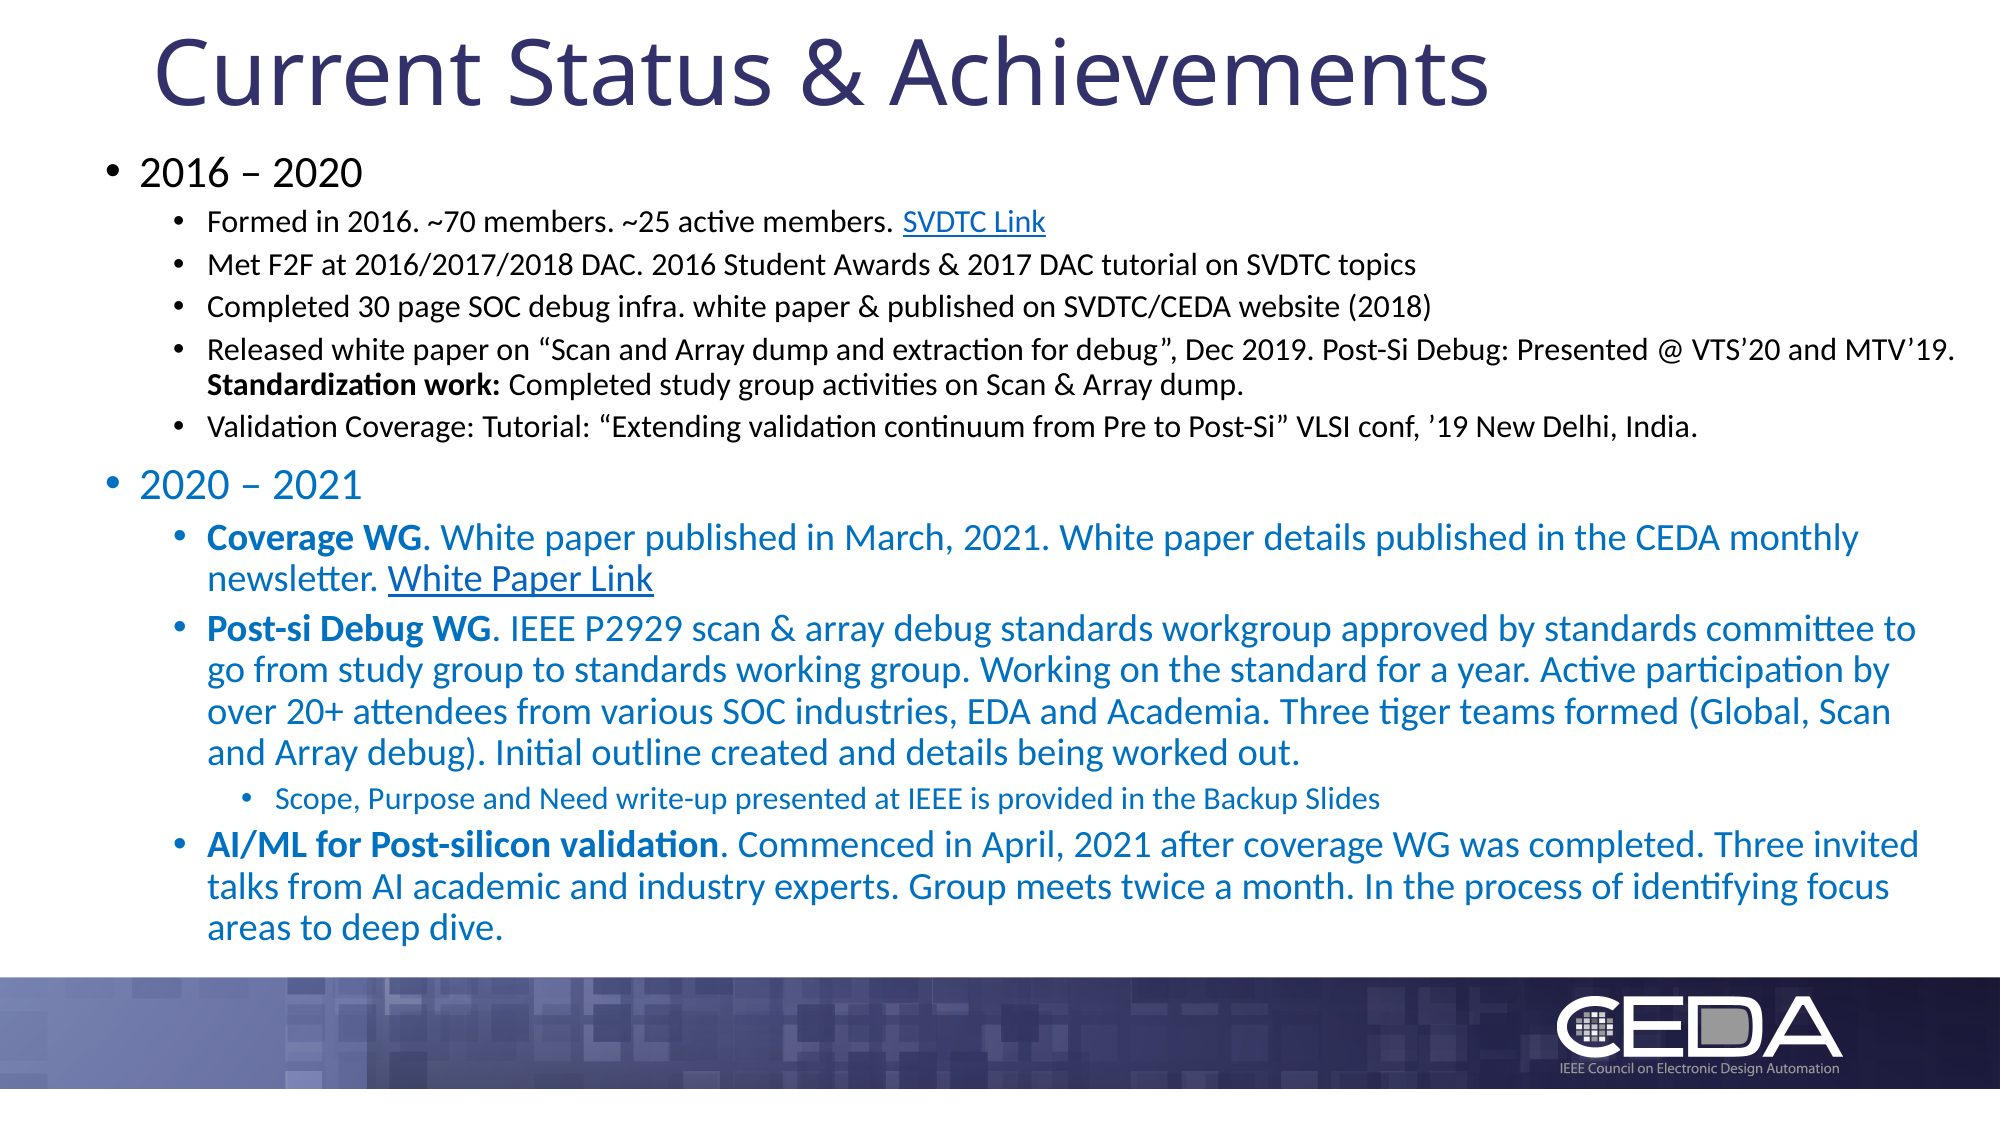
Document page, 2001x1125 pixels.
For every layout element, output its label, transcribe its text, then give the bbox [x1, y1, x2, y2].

picture [0, 0, 2000, 1125]
title Current Status & Achievements [137, 10, 1863, 141]
list 2016 – 2020 Formed in 2016. ~70 members. ~25 active members. SVDTC Link Met F2F at 2016/2017/2018 DAC. 2016 Student Awards & 2017 DAC tutorial on SVDTC topics Completed 30 page SOC debug infra. white paper & published on SVDTC/CEDA website (2018) Released white paper on “Scan and Array dump and extraction for debug”, Dec 2019. Post-Si Debug: Presented @ VTS’20 and MTV’19. Standardization work: Completed study group activities on Scan & Array dump. Validation Coverage: Tutorial: “Extending validation continuum from Pre to Post-Si” VLSI conf, ’19 New Delhi, India. 2020 – 2021 Coverage WG. White paper published in March, 2021. White paper details published in the CEDA monthly newsletter. White Paper Link Post-si Debug WG. IEEE P2929 scan & array debug standards workgroup approved by standards committee to go from study group to standards working group. Working on the standard for a year. Active participation by over 20+ attendees from various SOC industries, EDA and Academia. Three tiger teams formed (Global, Scan and Array debug). Initial outline created and details being worked out. Scope, Purpose and Need write-up presented at IEEE is provided in the Backup Slides AI/ML for Post-silicon validation. Commenced in April, 2021 after coverage WG was completed. Three invited talks from AI academic and industry experts. Group meets twice a month. In the process of identifying focus areas to deep dive. [90, 141, 1975, 960]
